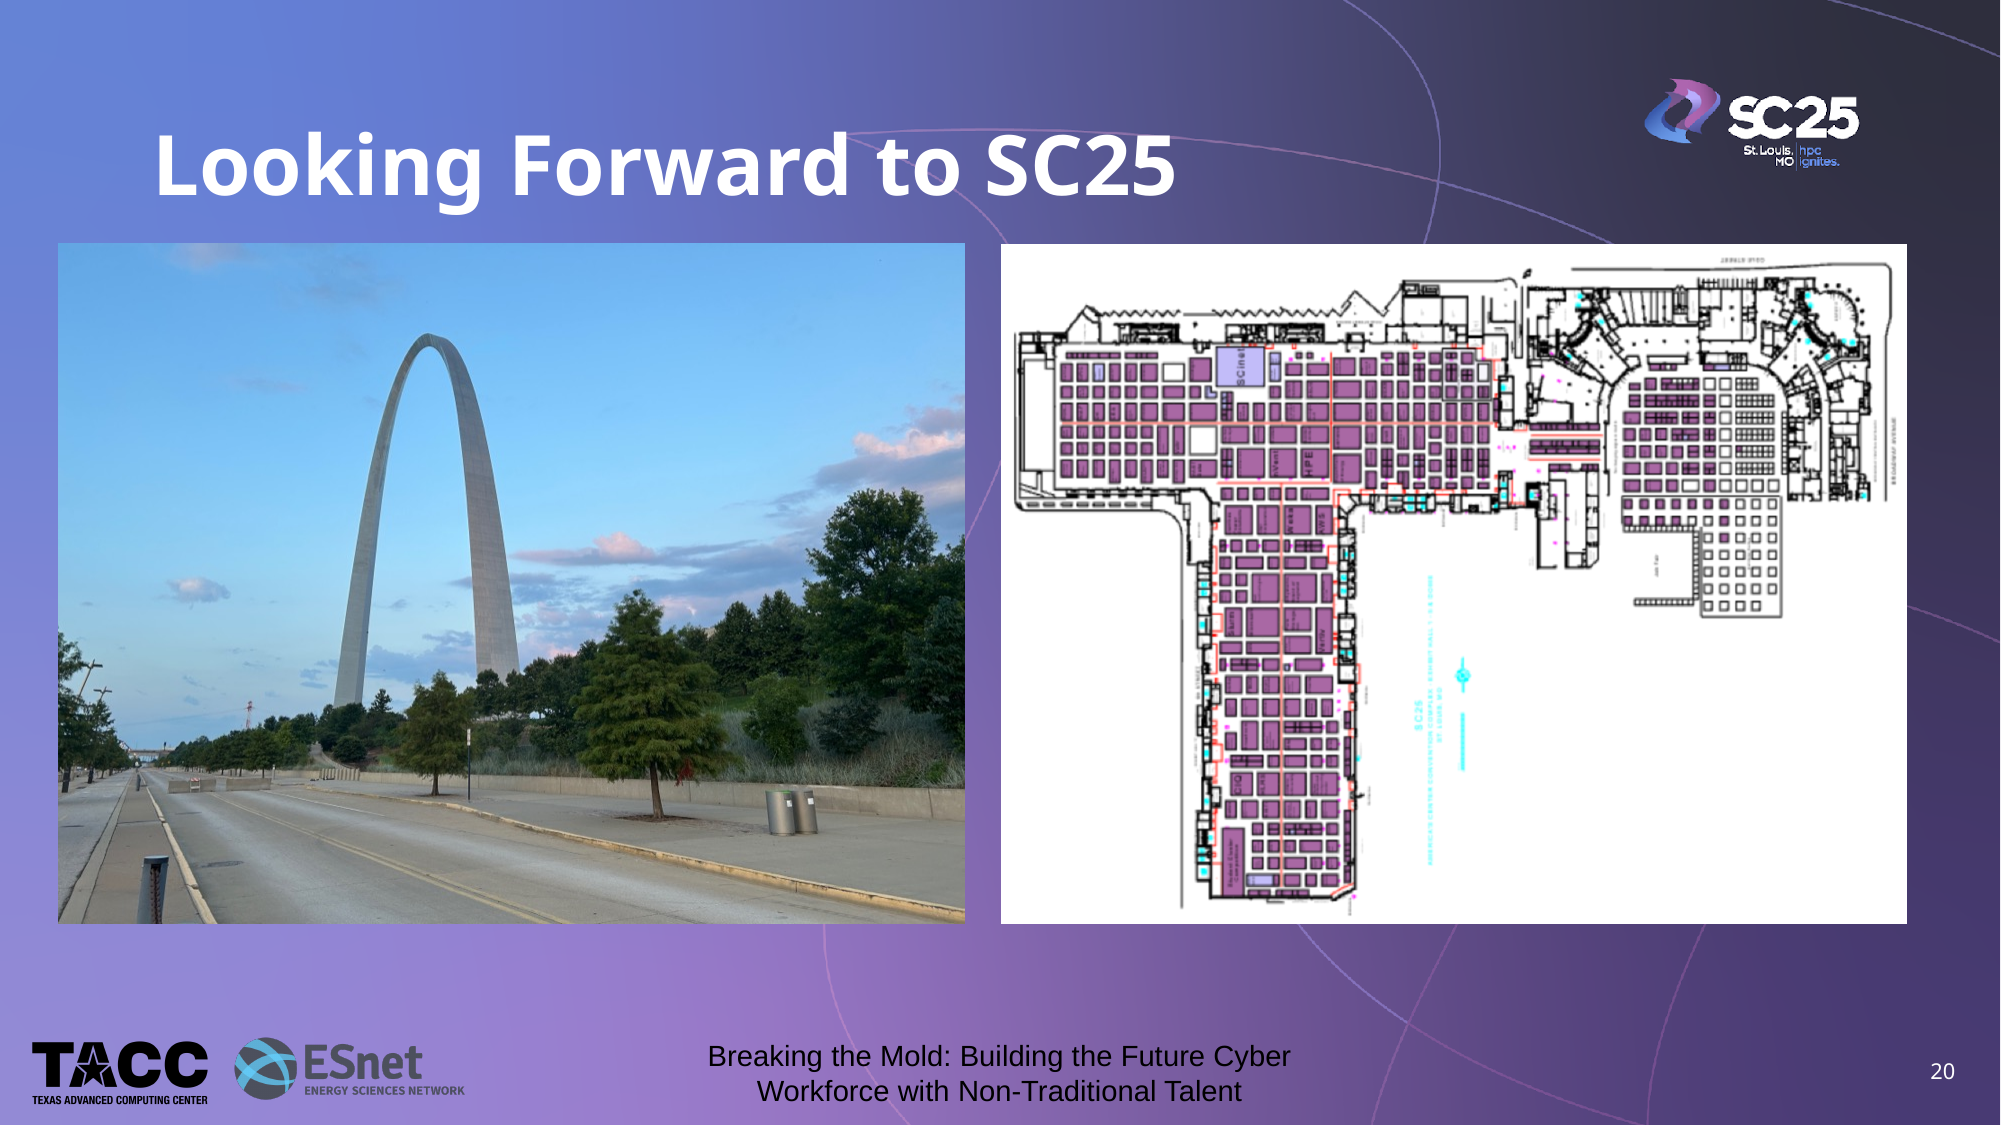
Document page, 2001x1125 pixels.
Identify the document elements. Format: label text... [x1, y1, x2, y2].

text_box Breaking the Mold: Building the Future Cyber Workforce with Non-Traditional Talent [662, 1042, 1338, 1103]
slide_number 20 [1841, 1042, 1971, 1103]
picture [0, 0, 2001, 1125]
title Looking Forward to SC25 [137, 59, 1451, 278]
